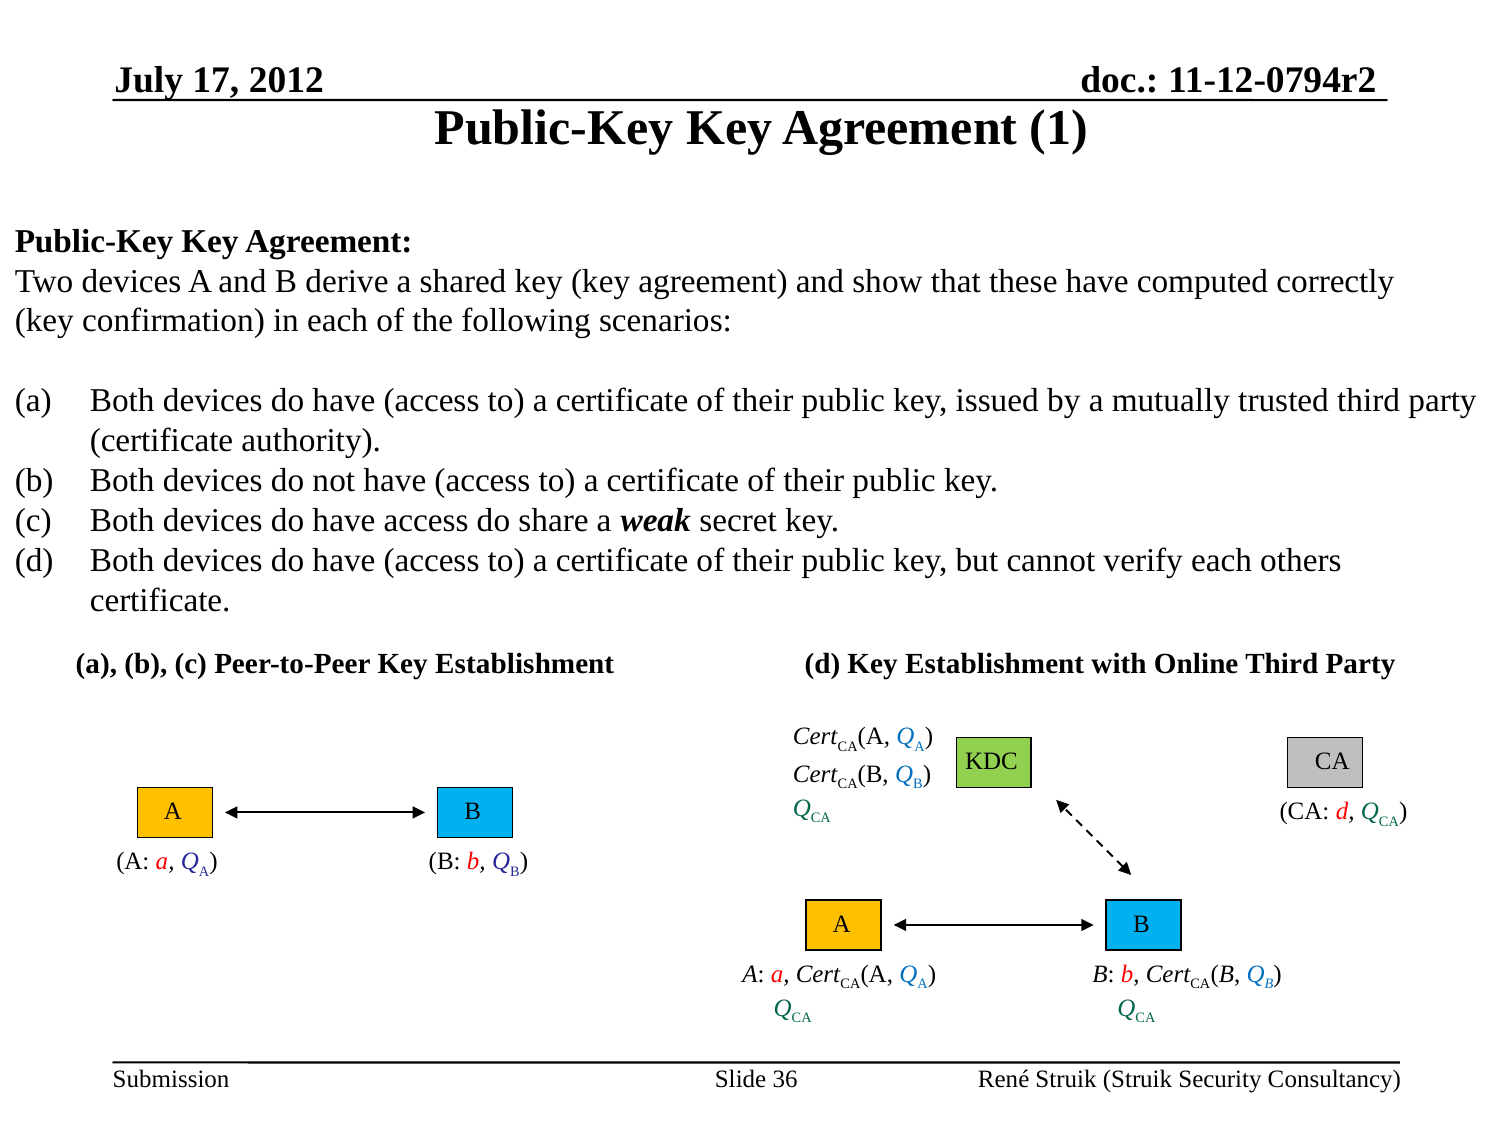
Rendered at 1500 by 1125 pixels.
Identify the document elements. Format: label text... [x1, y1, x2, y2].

text_box (a), (b), (c) Peer-to-Peer Key Establishment [60, 637, 630, 688]
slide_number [114, 54, 326, 101]
footer René Struik (Struik Security Consultancy) [966, 1064, 1402, 1093]
text_box Public-Key Key Agreement (1) [420, 87, 1104, 187]
text_box Public-Key Key Agreement: Two devices A and B derive a shared key (key agreement) and show that these have computed correctly (key confirmation) in each of the following scenarios: Both devices do have (access to) a certificate of their public key, issued by a mutually trusted third party (certificate authority). Both devices do not have (access to) a certificate of their public key. Both devices do have access do share a weak secret key. Both devices do have (access to) a certificate of their public key, but cannot verify each others certificate. [0, 187, 1500, 706]
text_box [723, 689, 1425, 1057]
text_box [99, 787, 545, 884]
slide_number Slide 36 [712, 1061, 800, 1093]
text_box (d) Key Establishment with Online Third Party [789, 637, 1412, 688]
